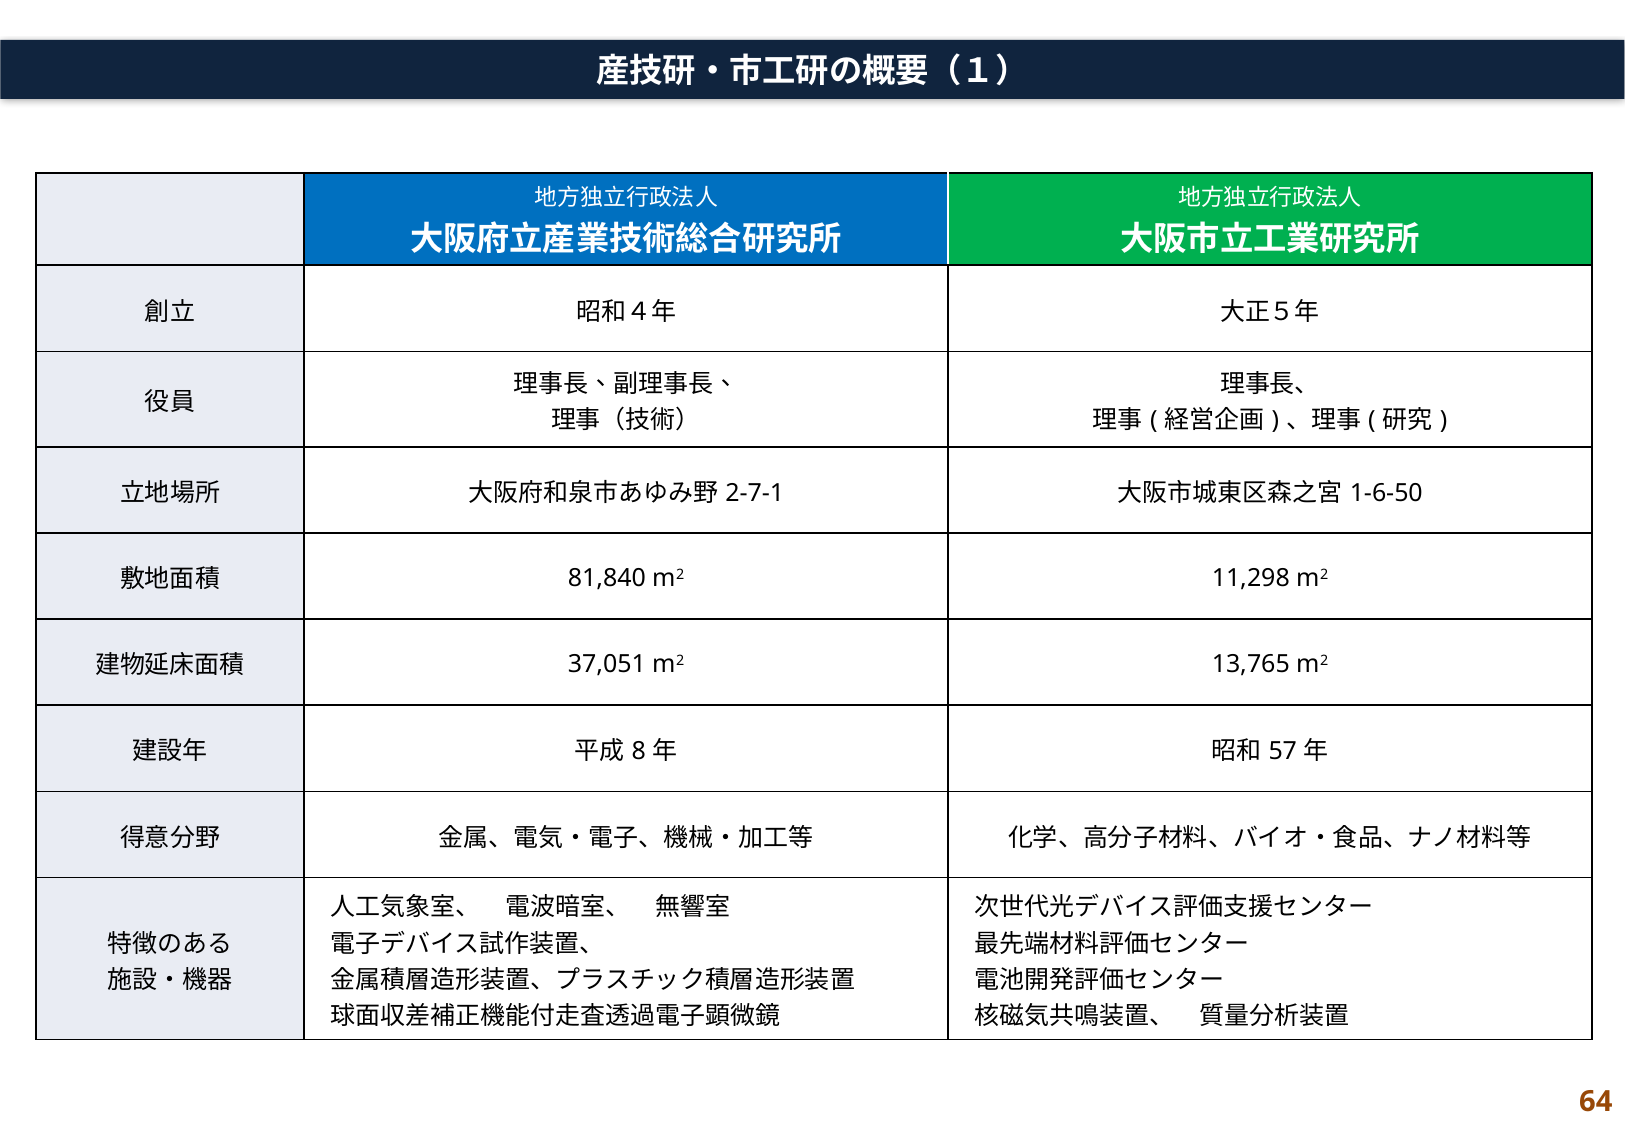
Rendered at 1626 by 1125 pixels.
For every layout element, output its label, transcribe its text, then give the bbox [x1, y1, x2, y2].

table_cell 得意分野 [37, 792, 303, 877]
table_cell 平成8年 [305, 706, 947, 791]
table_header 地方独立行政法人 大阪府立産業技術総合研究所 [305, 174, 947, 264]
table_header 地方独立行政法人 大阪市立工業研究所 [949, 174, 1591, 264]
table_cell 昭和４年 [305, 266, 947, 351]
text_box 産技研・市工研の概要（１） [0, 39, 1625, 100]
table_cell 昭和57年 [949, 706, 1591, 791]
table_cell 敷地面積 [37, 534, 303, 618]
table_cell 建物延床面積 [37, 620, 303, 704]
table_cell 13,765 m2 [949, 620, 1591, 704]
table_cell 37,051 m2 [305, 620, 947, 704]
table_cell 理事長、 理事(経営企画)、理事(研究) [949, 352, 1591, 446]
table_cell 大阪市城東区森之宮1-6-50 [949, 448, 1591, 532]
table_cell 11,298 m2 [949, 534, 1591, 618]
table_cell 金属、電気・電子、機械・加工等 [305, 792, 947, 877]
table_cell 建設年 [37, 706, 303, 791]
table_cell 次世代光デバイス評価支援センター 最先端材料評価センター 電池開発評価センター 核磁気共鳴装置、 質量分析装置 [949, 878, 1591, 1039]
table_cell 立地場所 [37, 448, 303, 532]
table_header [37, 174, 303, 264]
table_cell 81,840 m2 [305, 534, 947, 618]
table_cell 化学、高分子材料、バイオ・食品、ナノ材料等 [949, 792, 1591, 877]
table_cell 大阪府和泉市あゆみ野2-7-1 [305, 448, 947, 532]
table_cell 創立 [37, 266, 303, 351]
table_cell 特徴のある 施設・機器 [37, 878, 303, 1039]
slide_number 64 [1248, 1069, 1625, 1125]
table_cell 大正５年 [949, 266, 1591, 351]
table_cell 人工気象室、 電波暗室、 無響室 電子デバイス試作装置、 金属積層造形装置、プラスチック積層造形装置 球面収差補正機能付走査透過電子顕微鏡 [305, 878, 947, 1039]
table_cell 理事長、副理事長、 理事（技術） [305, 352, 947, 446]
table_cell 役員 [37, 352, 303, 446]
